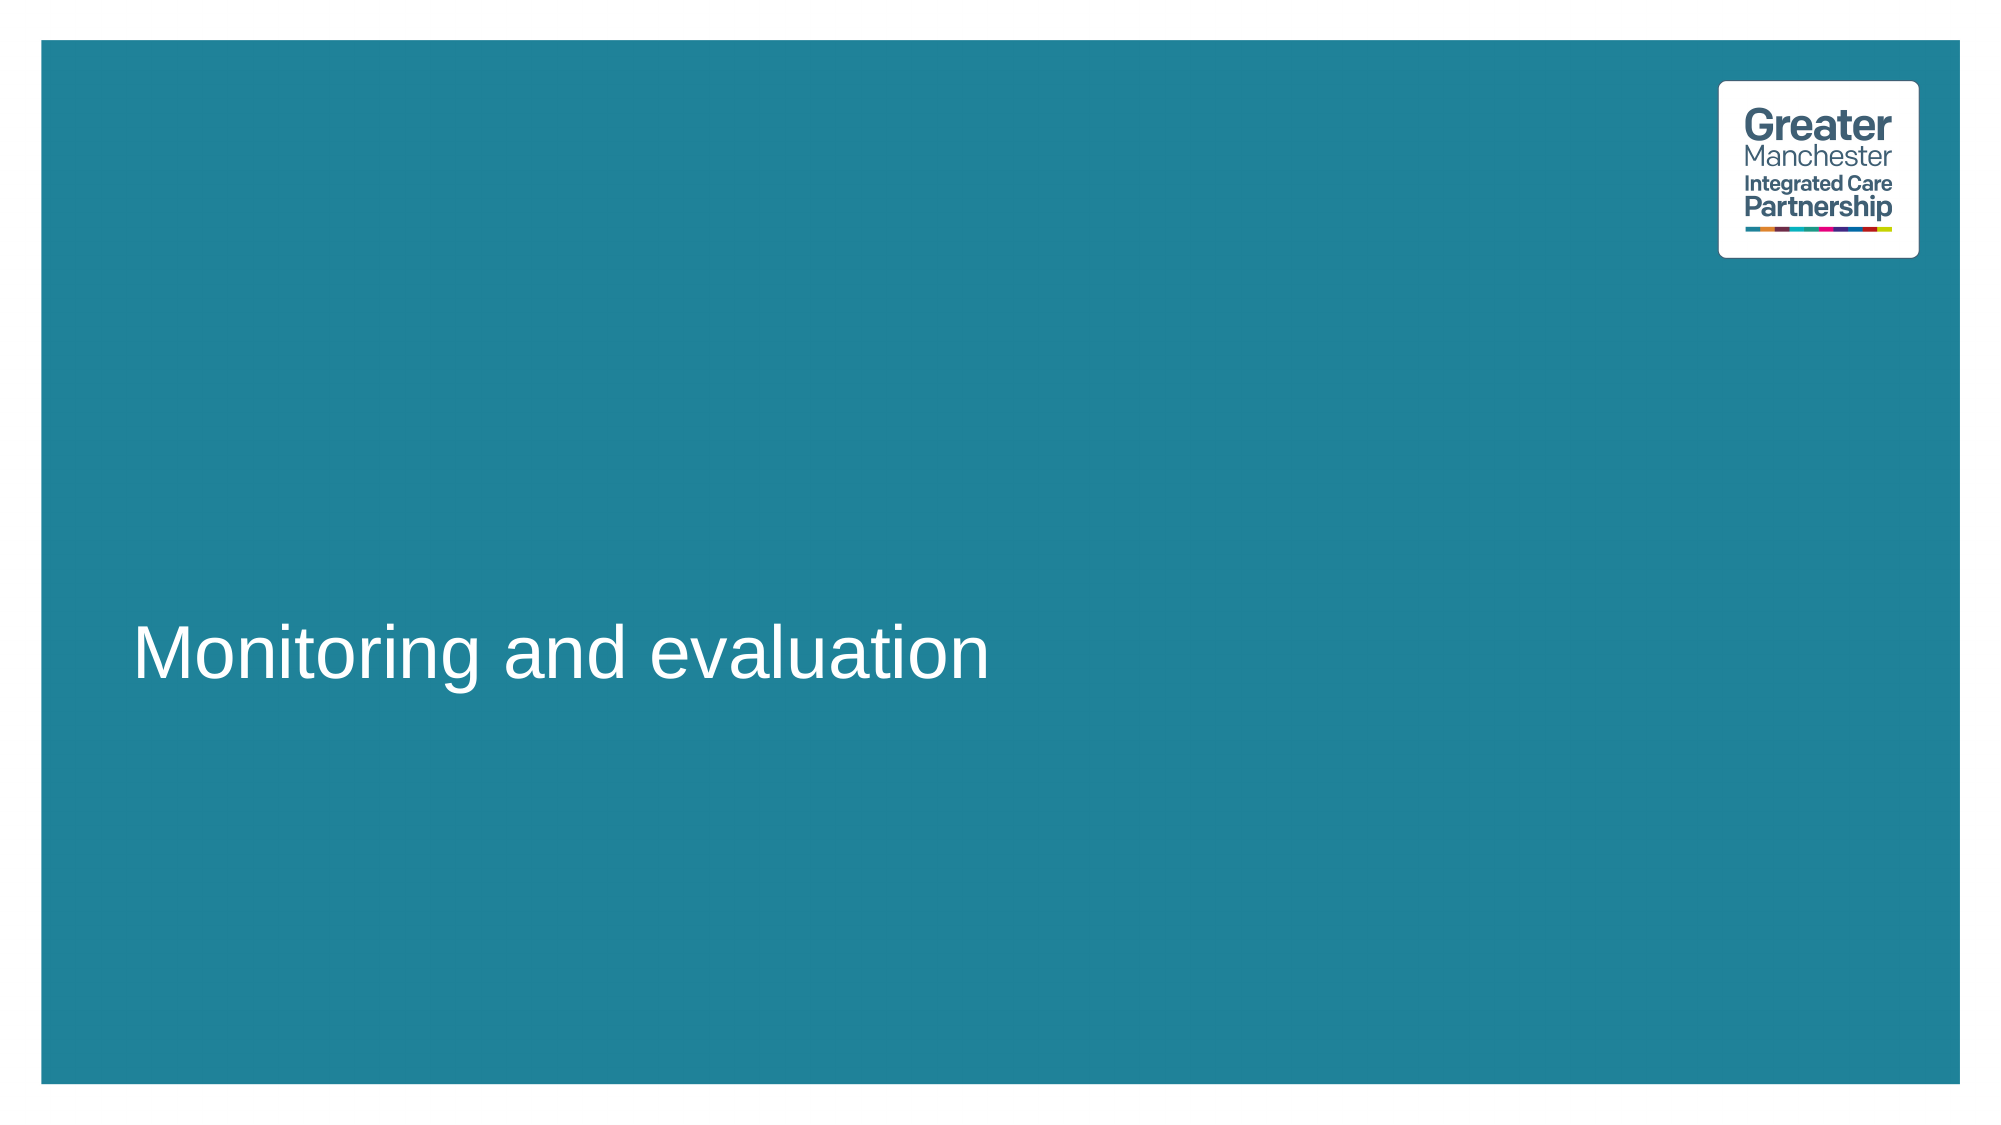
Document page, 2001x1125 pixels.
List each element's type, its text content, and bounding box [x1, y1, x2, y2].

picture [0, 0, 2001, 1125]
title Monitoring and evaluation [117, 477, 1220, 703]
